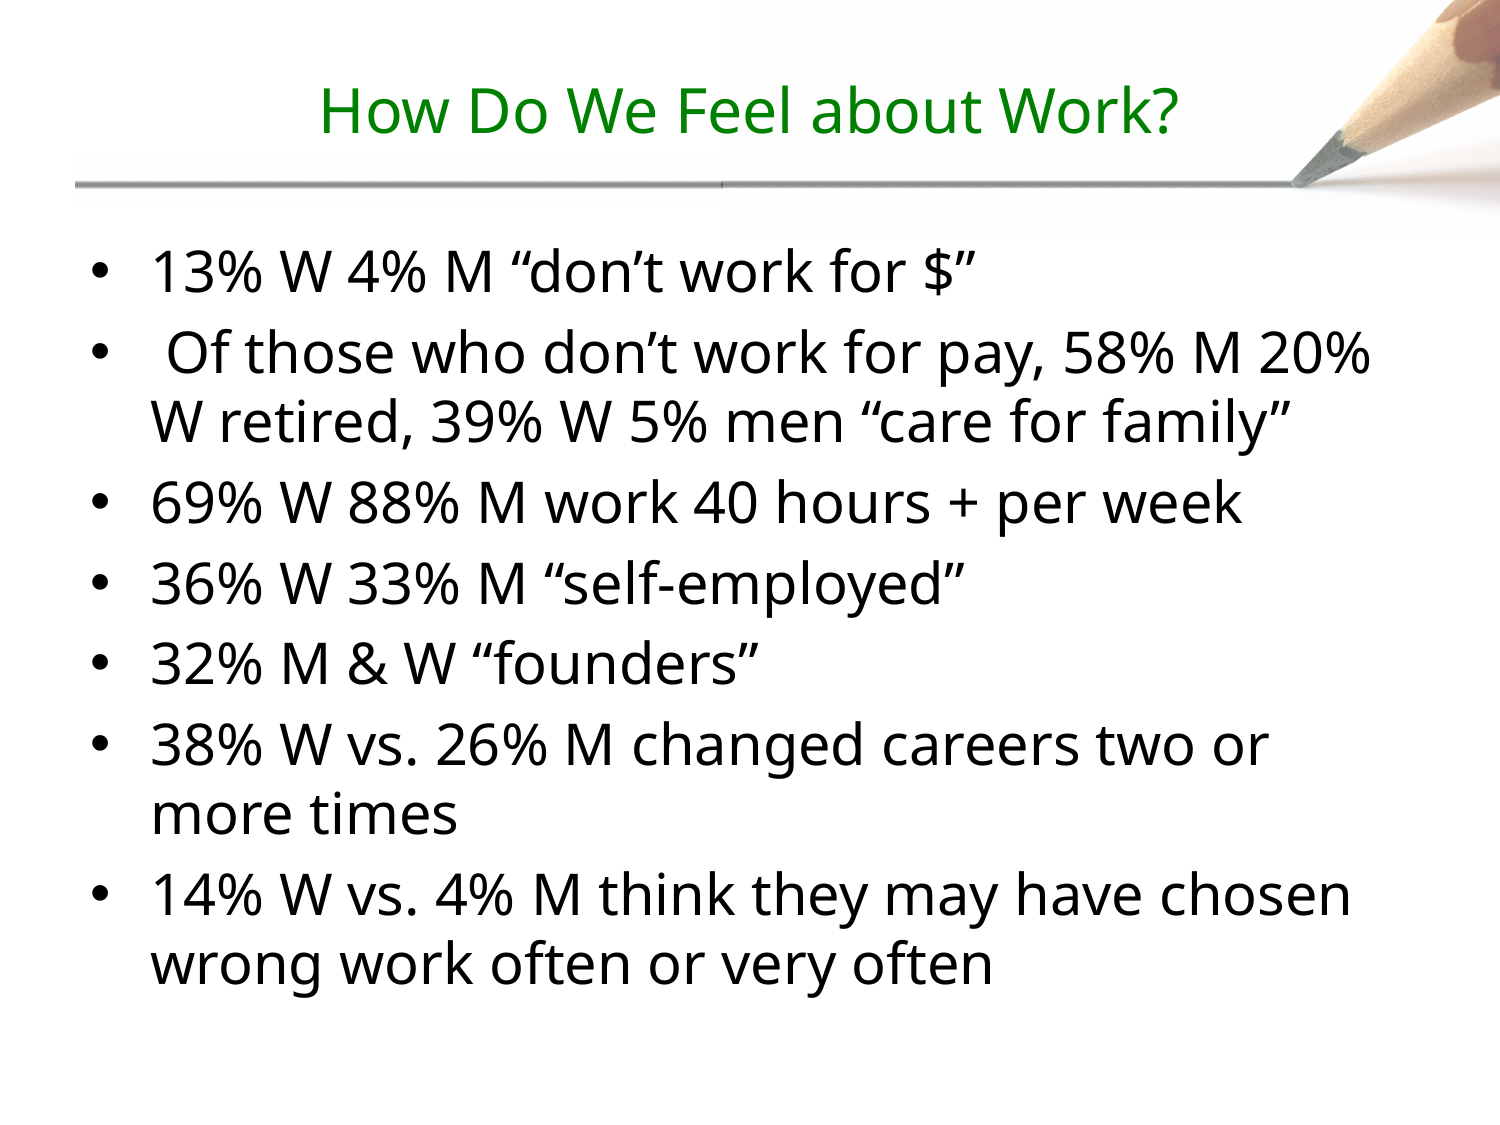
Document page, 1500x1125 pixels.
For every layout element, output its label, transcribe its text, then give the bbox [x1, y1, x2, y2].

title I Wished I Had Known in 1979 [721, 0, 1500, 234]
title How Do We Feel about Work? [75, 15, 1425, 203]
list 13% W 4% M “don’t work for $” Of those who don’t work for pay, 58% M 20% W retired, 39% W 5% men “care for family” 69% W 88% M work 40 hours + per week 36% W 33% M “self-employed” 32% M & W “founders” 38% W vs. 26% M changed careers two or more times 14% W vs. 4% M think they may have chosen wrong work often or very often [75, 227, 1425, 1005]
